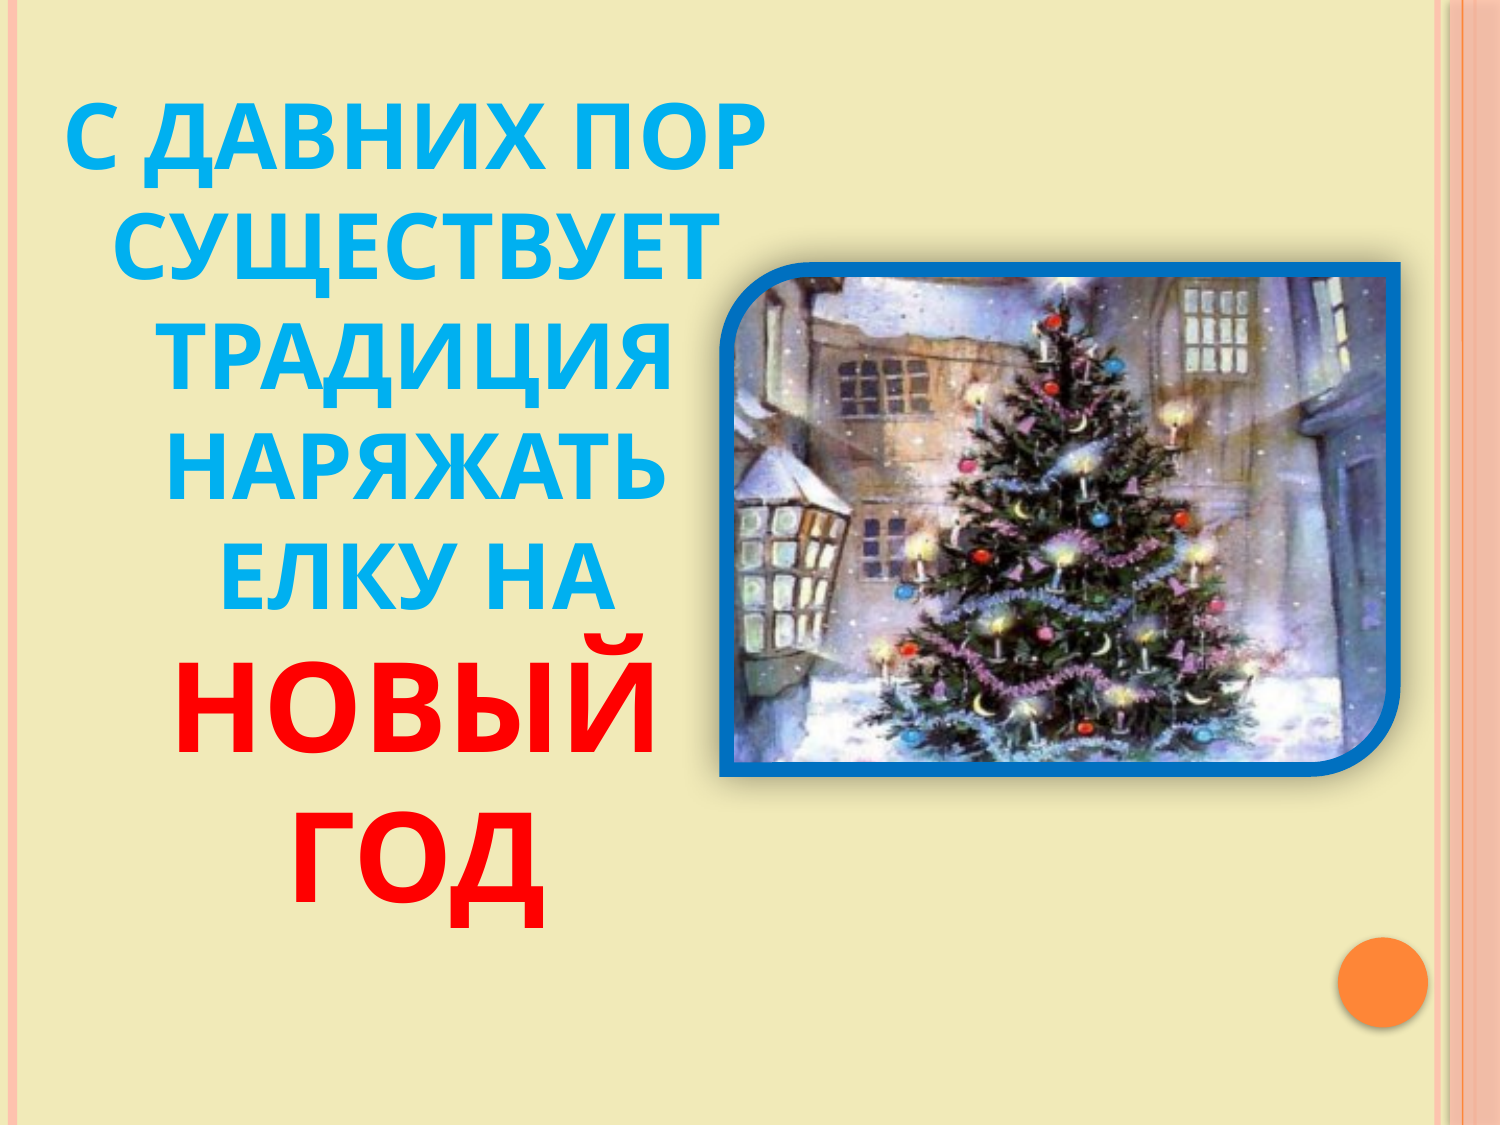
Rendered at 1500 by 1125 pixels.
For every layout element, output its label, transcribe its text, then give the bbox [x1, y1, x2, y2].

text_box С давних пор существует традиция наряжать елку на Новый год [46, 70, 786, 935]
picture [726, 268, 1394, 771]
